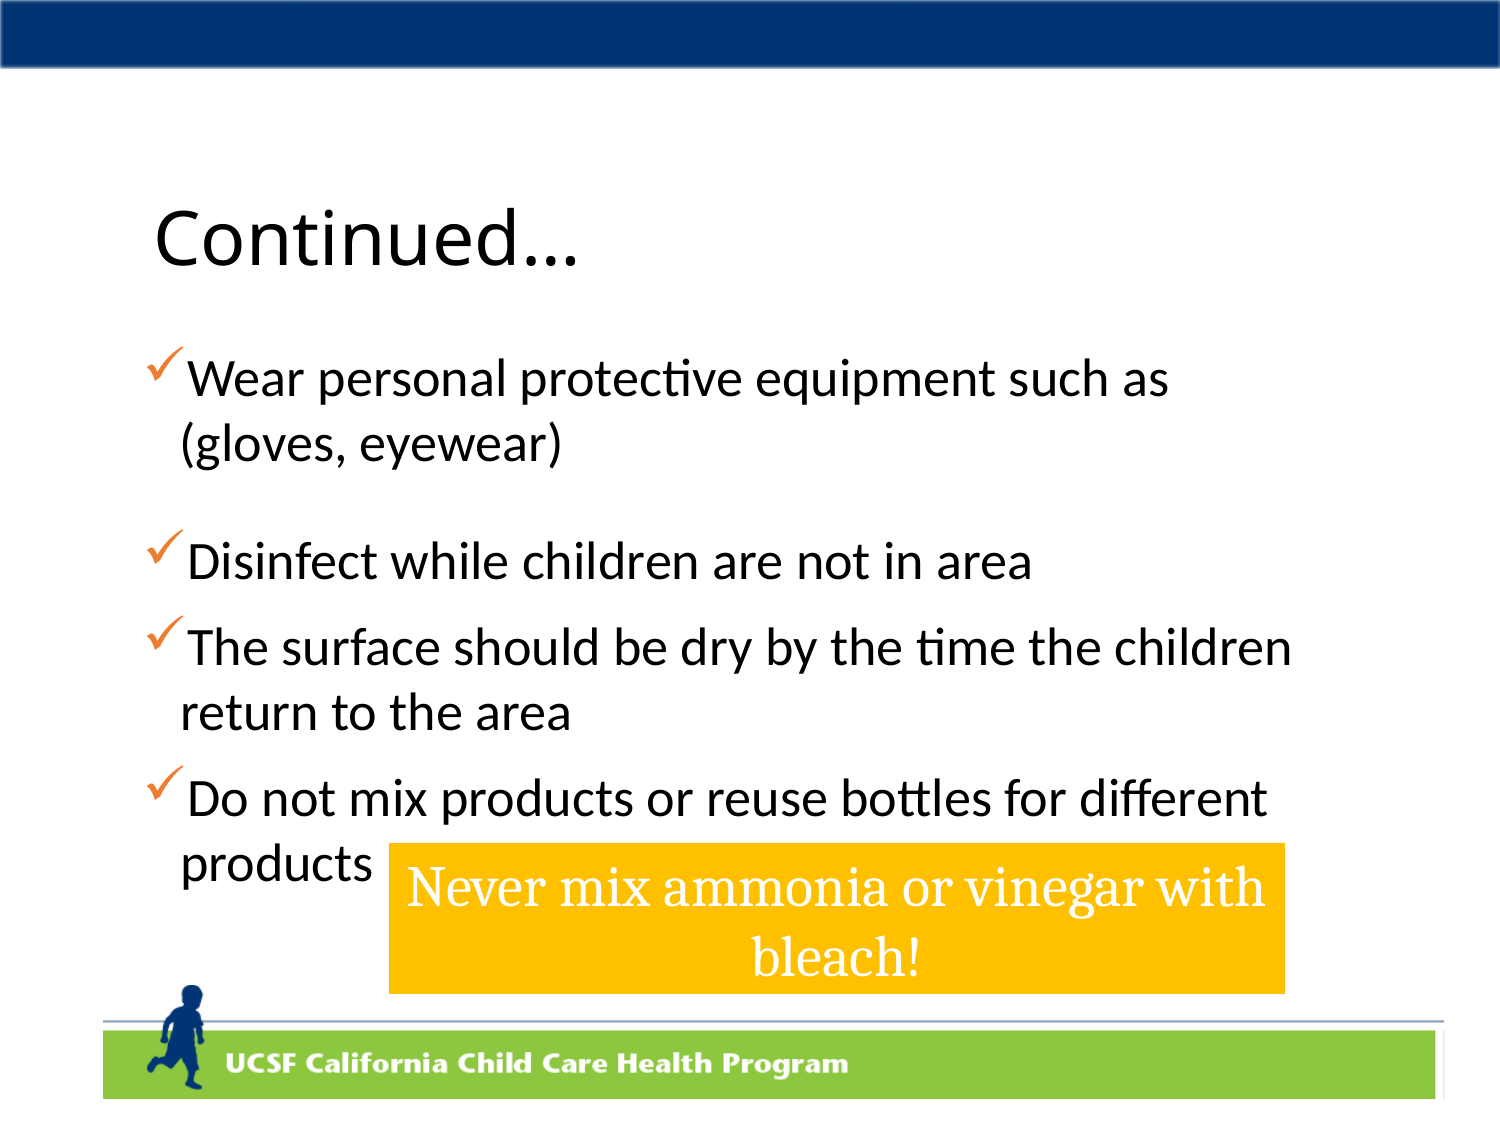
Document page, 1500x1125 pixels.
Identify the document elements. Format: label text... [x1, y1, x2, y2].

title Continued… [138, 111, 1400, 290]
picture [103, 985, 1445, 1099]
list Wear personal protective equipment such as (gloves, eyewear) Disinfect while children are not in area The surface should be dry by the time the children return to the area Do not mix products or reuse bottles for different products [127, 335, 1411, 1073]
text_box [3, 4, 1498, 64]
text_box Never mix ammonia or vinegar with bleach! [386, 840, 1288, 997]
